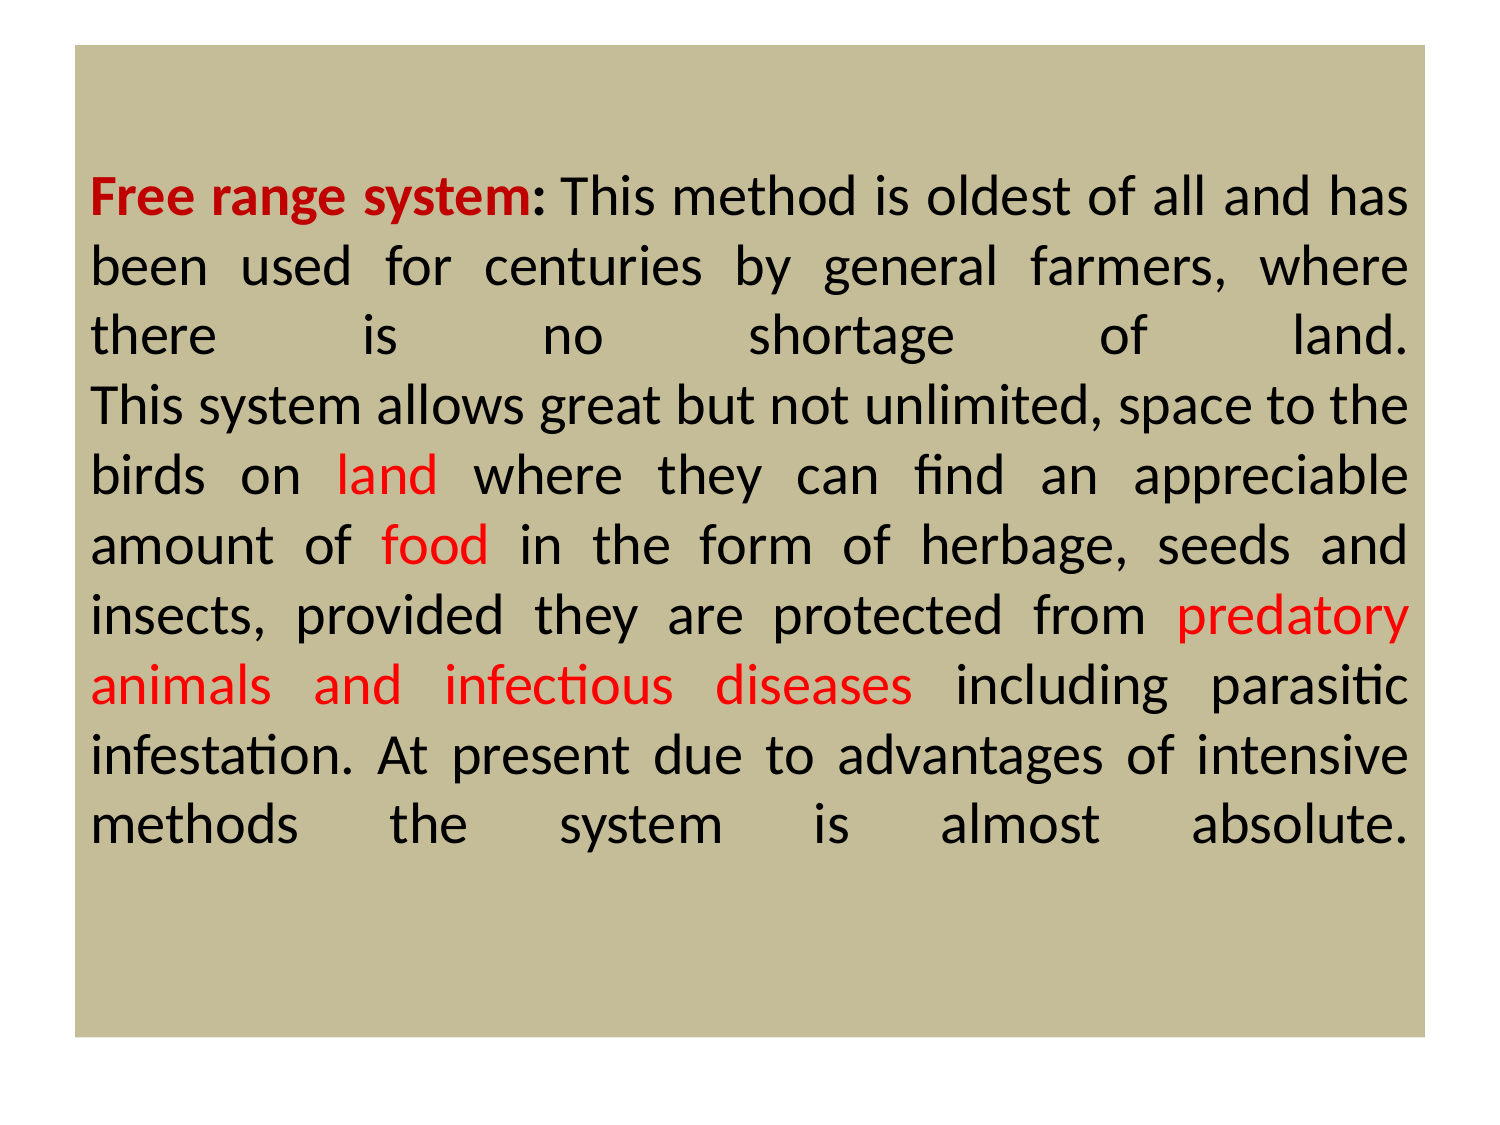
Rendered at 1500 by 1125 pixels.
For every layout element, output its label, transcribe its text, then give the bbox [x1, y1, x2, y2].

title Free range system: This method is oldest of all and has been used for centuries by general farmers, where there is no shortage of land. This system allows great but not unlimited, space to the birds on land where they can find an appreciable amount of food in the form of herbage, seeds and insects, provided they are protected from predatory animals and infectious diseases including parasitic infestation. At present due to advantages of intensive methods the system is almost absolute. [75, 45, 1425, 1038]
